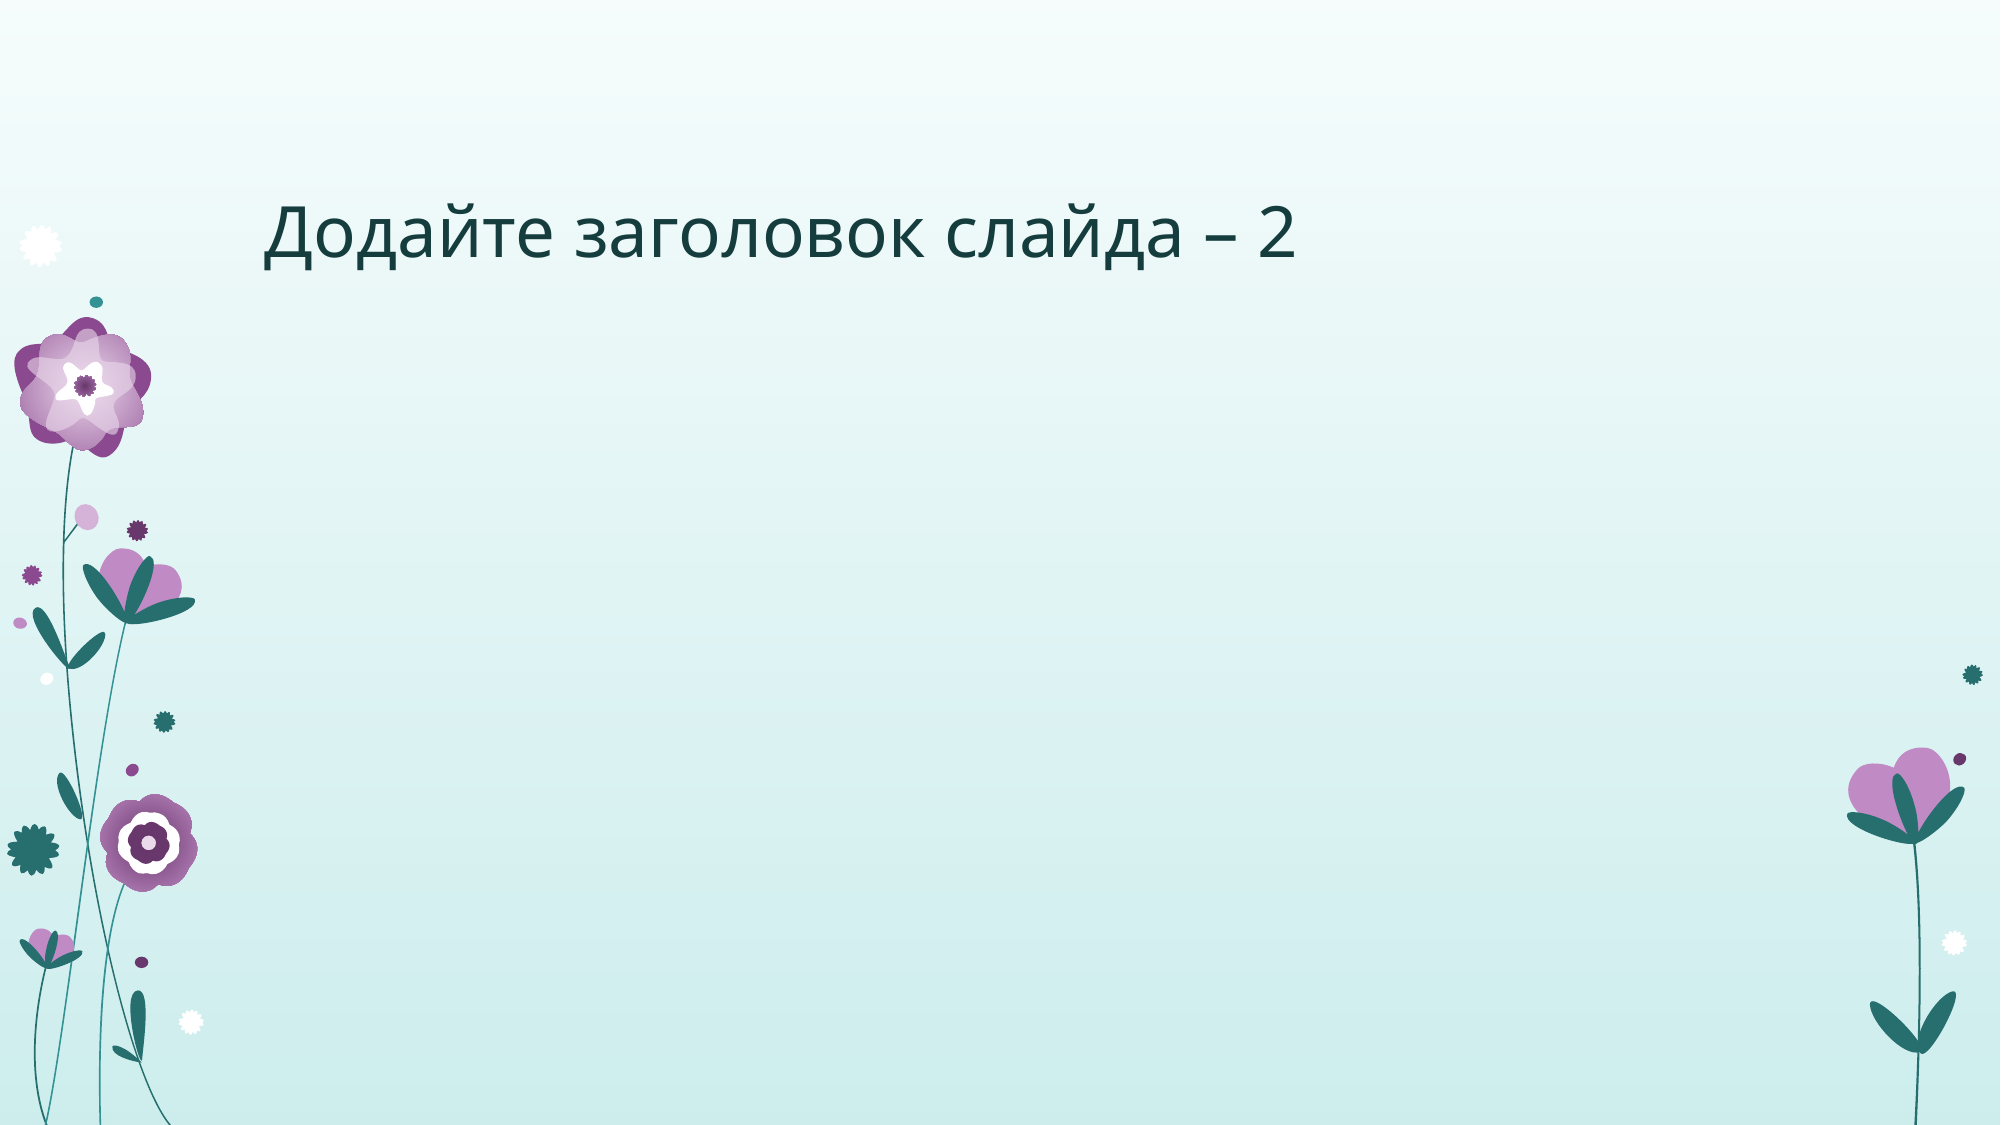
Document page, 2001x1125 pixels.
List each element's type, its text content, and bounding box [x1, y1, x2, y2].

title Додайте заголовок слайда – 2 [249, 92, 1750, 281]
